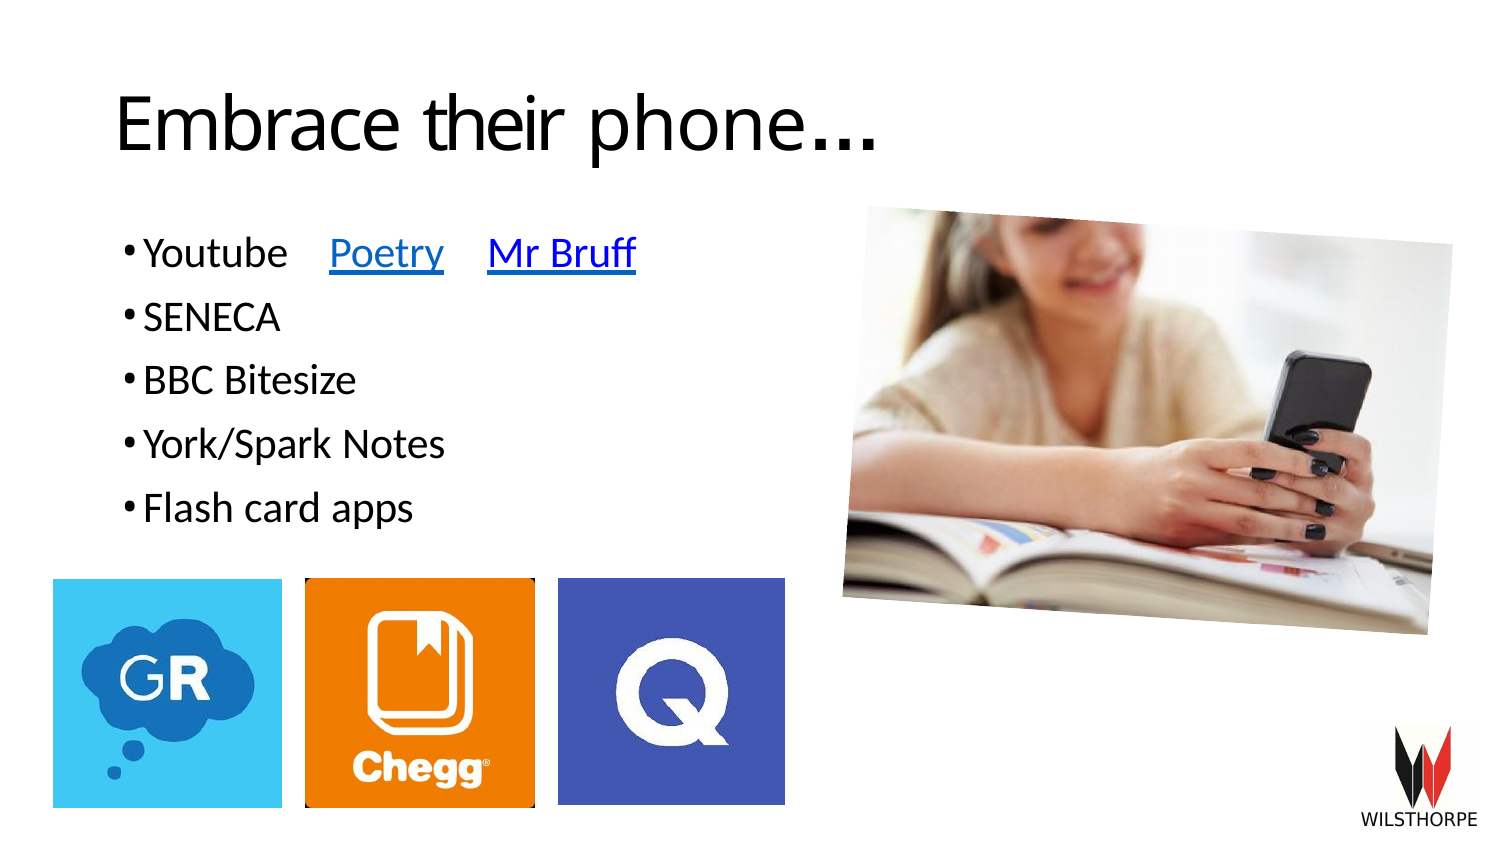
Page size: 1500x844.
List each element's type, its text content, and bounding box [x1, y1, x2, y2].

title Embrace their phone… [20, 39, 1363, 217]
picture [841, 205, 1453, 635]
picture [305, 578, 535, 808]
text_box Poetry Mr Bruff [452, 221, 638, 276]
picture [52, 578, 282, 808]
text_box Youtube SENECA BBC Bitesize York/Spark Notes Flash card apps [119, 209, 452, 532]
picture [558, 578, 785, 805]
picture [1361, 726, 1477, 827]
